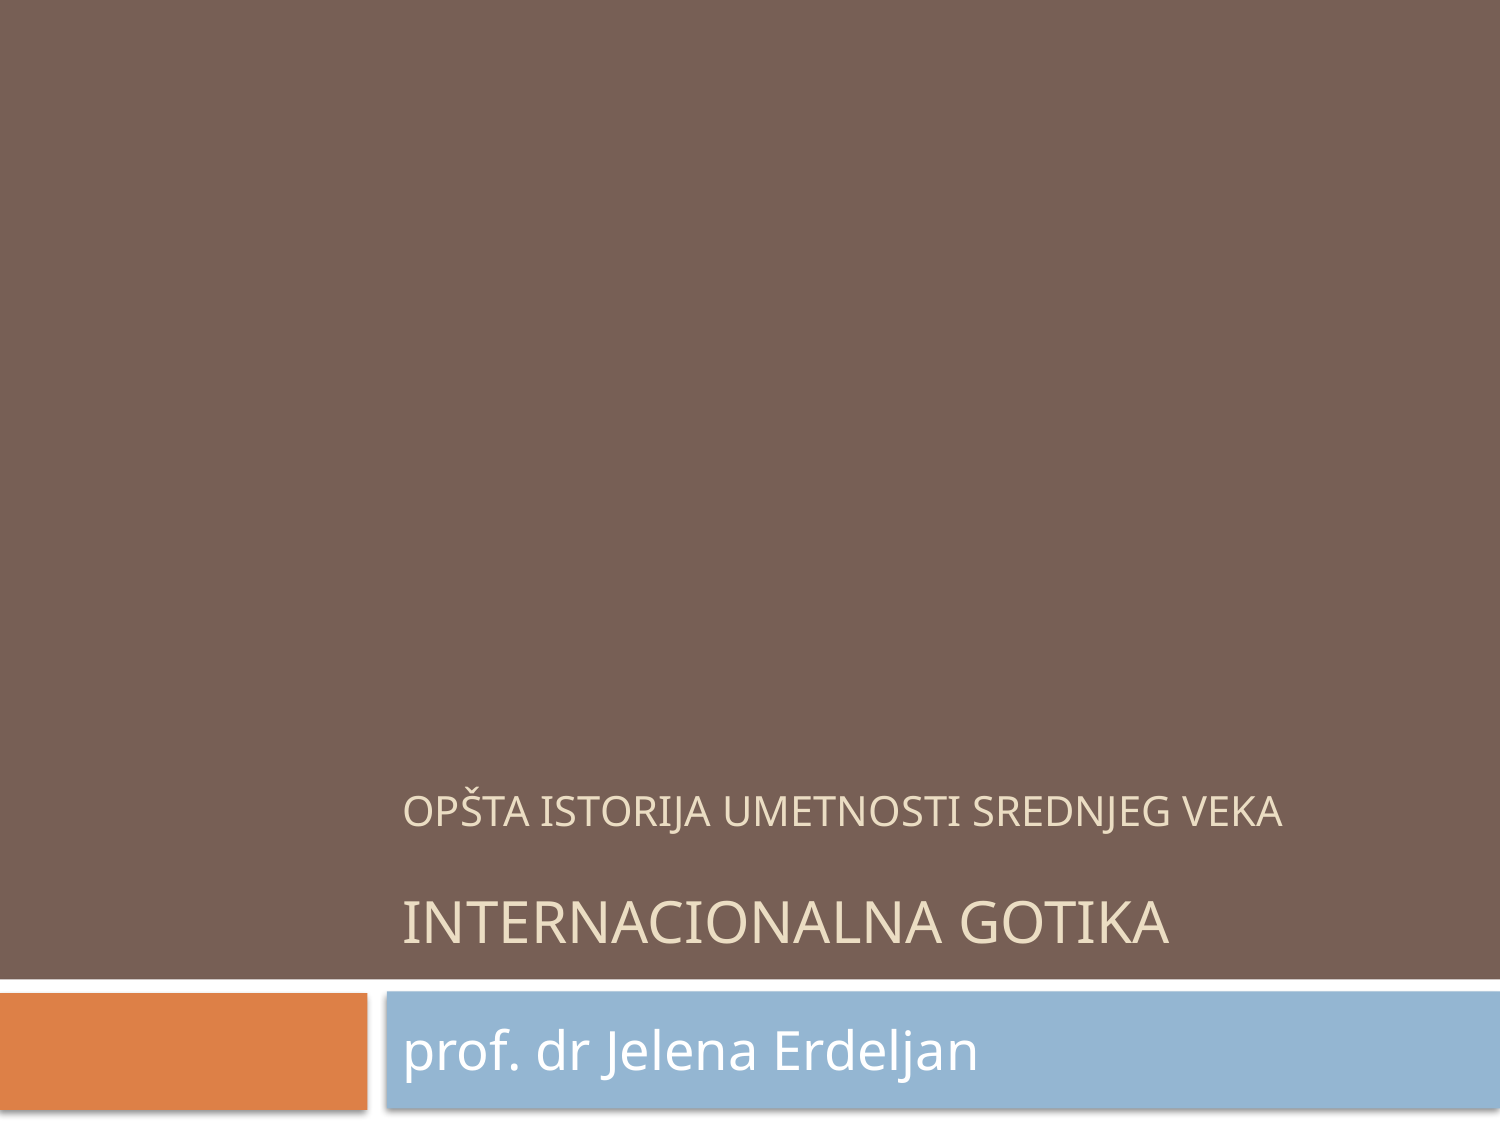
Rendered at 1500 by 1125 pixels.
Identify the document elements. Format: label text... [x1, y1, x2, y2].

subtitle prof. dr Jelena Erdeljan [387, 992, 1488, 1105]
title Opšta istorija umetnosti srednjeg veka INTERNACIONALNA GOTIKA [387, 662, 1450, 963]
